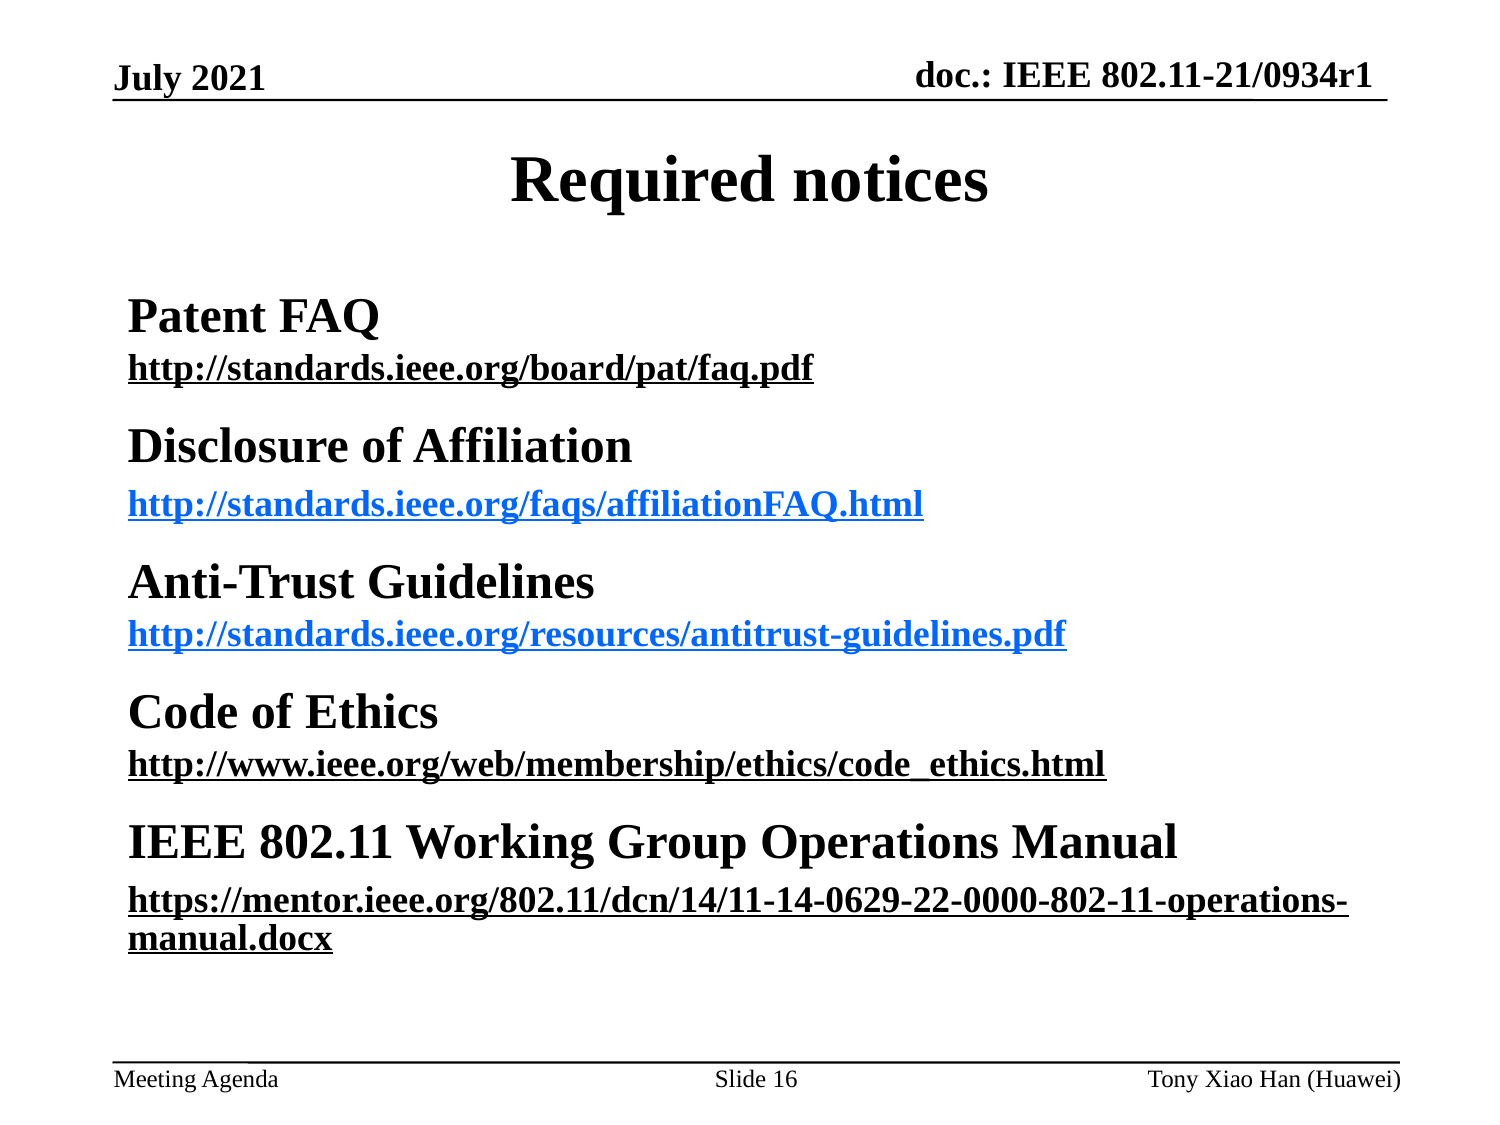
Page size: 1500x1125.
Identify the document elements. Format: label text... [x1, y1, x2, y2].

text_box Patent FAQ http://standards.ieee.org/board/pat/faq.pdf Disclosure of Affiliation http://standards.ieee.org/faqs/affiliationFAQ.html Anti-Trust Guidelines http://standards.ieee.org/resources/antitrust-guidelines.pdf Code of Ethics http://www.ieee.org/web/membership/ethics/code_ethics.html IEEE 802.11 Working Group Operations Manual https://mentor.ieee.org/802.11/dcn/14/11-14-0629-22-0000-802-11-operations-manual.docx [112, 275, 1388, 1050]
slide_number Slide 16 [712, 1061, 800, 1093]
text_box Required notices [112, 87, 1388, 263]
footer Tony Xiao Han (Huawei) [999, 1061, 1402, 1093]
